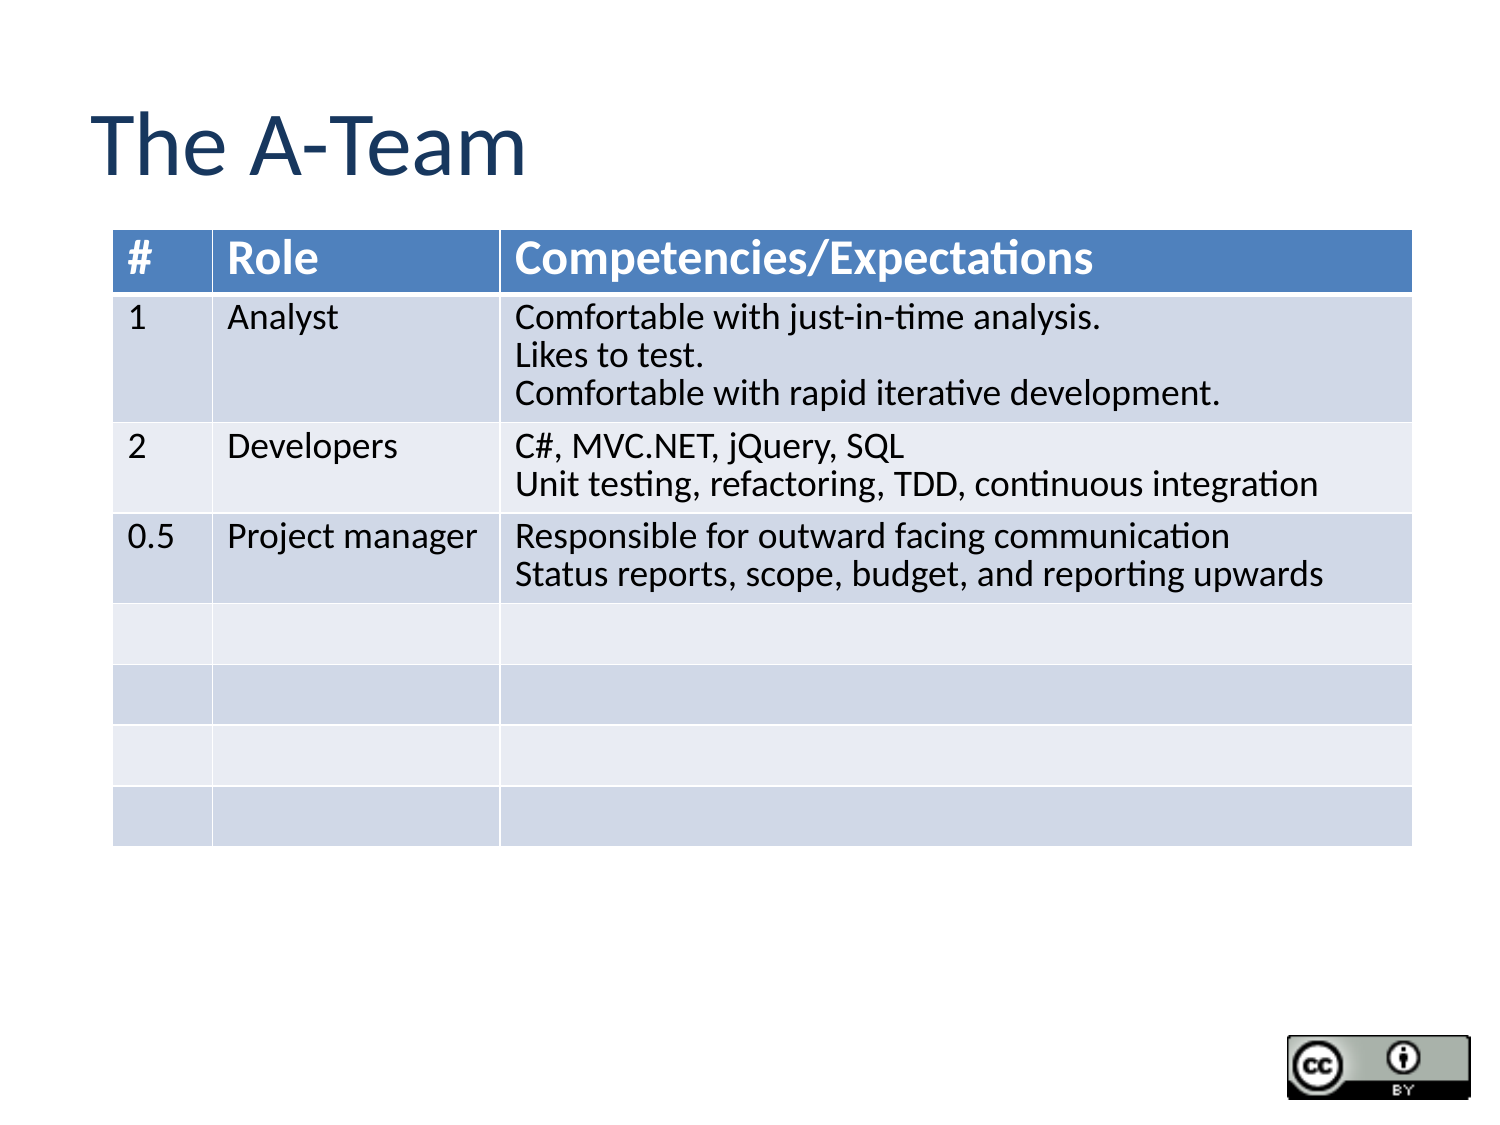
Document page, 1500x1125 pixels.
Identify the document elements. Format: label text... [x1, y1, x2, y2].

table_cell [113, 787, 212, 846]
table_cell [213, 604, 499, 664]
table_cell [213, 787, 499, 846]
table_header Competencies/Expectations [501, 230, 1412, 292]
table_cell [113, 726, 212, 785]
table_cell Responsible for outward facing communication Status reports, scope, budget, and reporting upwards [501, 514, 1412, 603]
table_cell C#, MVC.NET, jQuery, SQL Unit testing, refactoring, TDD, continuous integration [501, 423, 1412, 512]
table_cell [213, 665, 499, 724]
table_cell 0.5 [113, 514, 212, 603]
table_cell [113, 604, 212, 664]
table_cell [501, 726, 1412, 785]
title The A-Team [75, 45, 1425, 233]
table_header # [113, 230, 212, 292]
table_header Role [213, 230, 499, 292]
table_cell [501, 604, 1412, 664]
table_cell Analyst [213, 297, 499, 422]
table_cell Project manager [213, 514, 499, 603]
table_cell [213, 726, 499, 785]
table_cell 1 [113, 297, 212, 422]
picture [1287, 1035, 1471, 1100]
table_cell Developers [213, 423, 499, 512]
table_cell [501, 665, 1412, 724]
table_cell [501, 787, 1412, 846]
table_cell [113, 665, 212, 724]
table_cell Comfortable with just-in-time analysis. Likes to test. Comfortable with rapid iterative development. [501, 297, 1412, 422]
table_cell 2 [113, 423, 212, 512]
